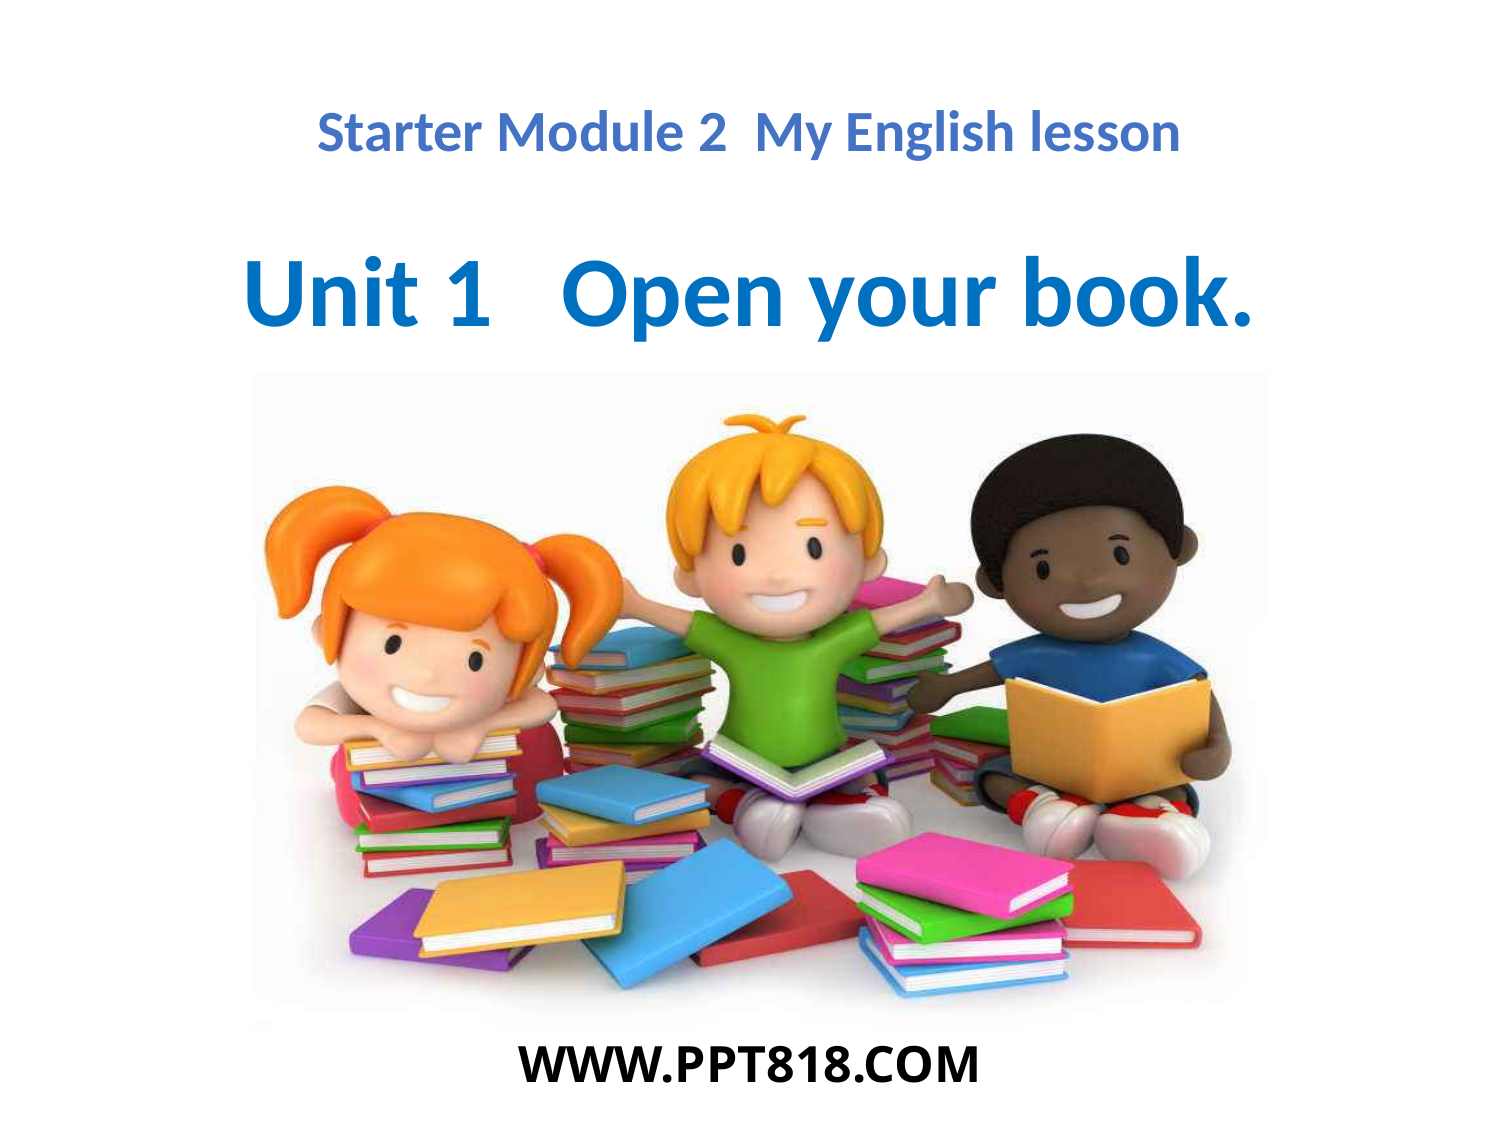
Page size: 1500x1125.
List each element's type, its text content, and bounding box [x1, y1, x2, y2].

text_box WWW.PPT818.COM [0, 1018, 1500, 1100]
text_box Starter Module 2 My English lesson [0, 85, 1500, 186]
text_box Unit 1 Open your book. [0, 218, 1500, 354]
picture [232, 371, 1268, 1039]
